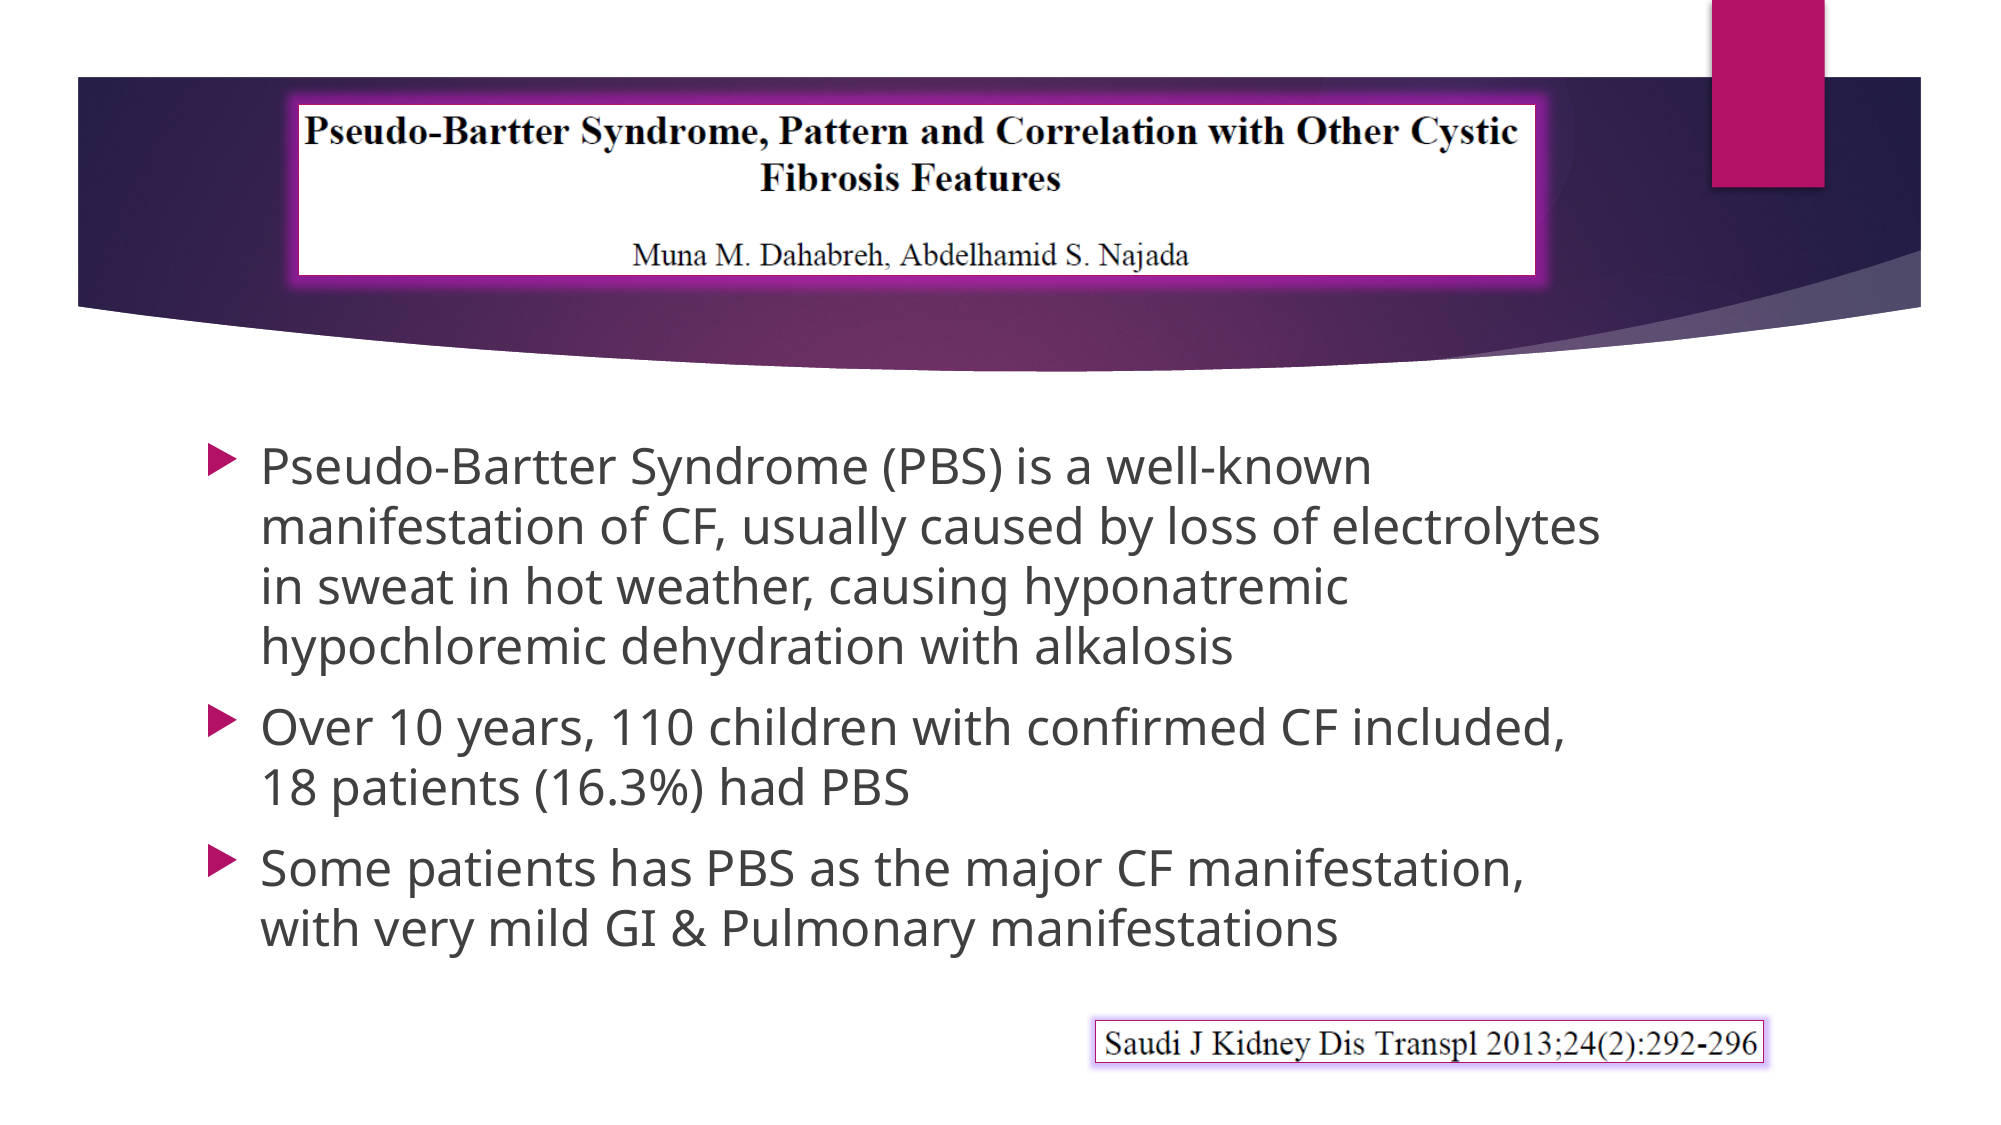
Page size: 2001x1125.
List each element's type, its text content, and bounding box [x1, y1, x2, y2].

list Pseudo-Bartter Syndrome (PBS) is a well-known manifestation of CF, usually caused by loss of electrolytes in sweat in hot weather, causing hyponatremic hypochloremic dehydration with alkalosis Over 10 years, 110 children with confirmed CF included, 18 patients (16.3%) had PBS Some patients has PBS as the major CF manifestation, with very mild GI & Pulmonary manifestations [189, 427, 1638, 988]
picture [298, 103, 1536, 276]
picture [1094, 1020, 1764, 1063]
